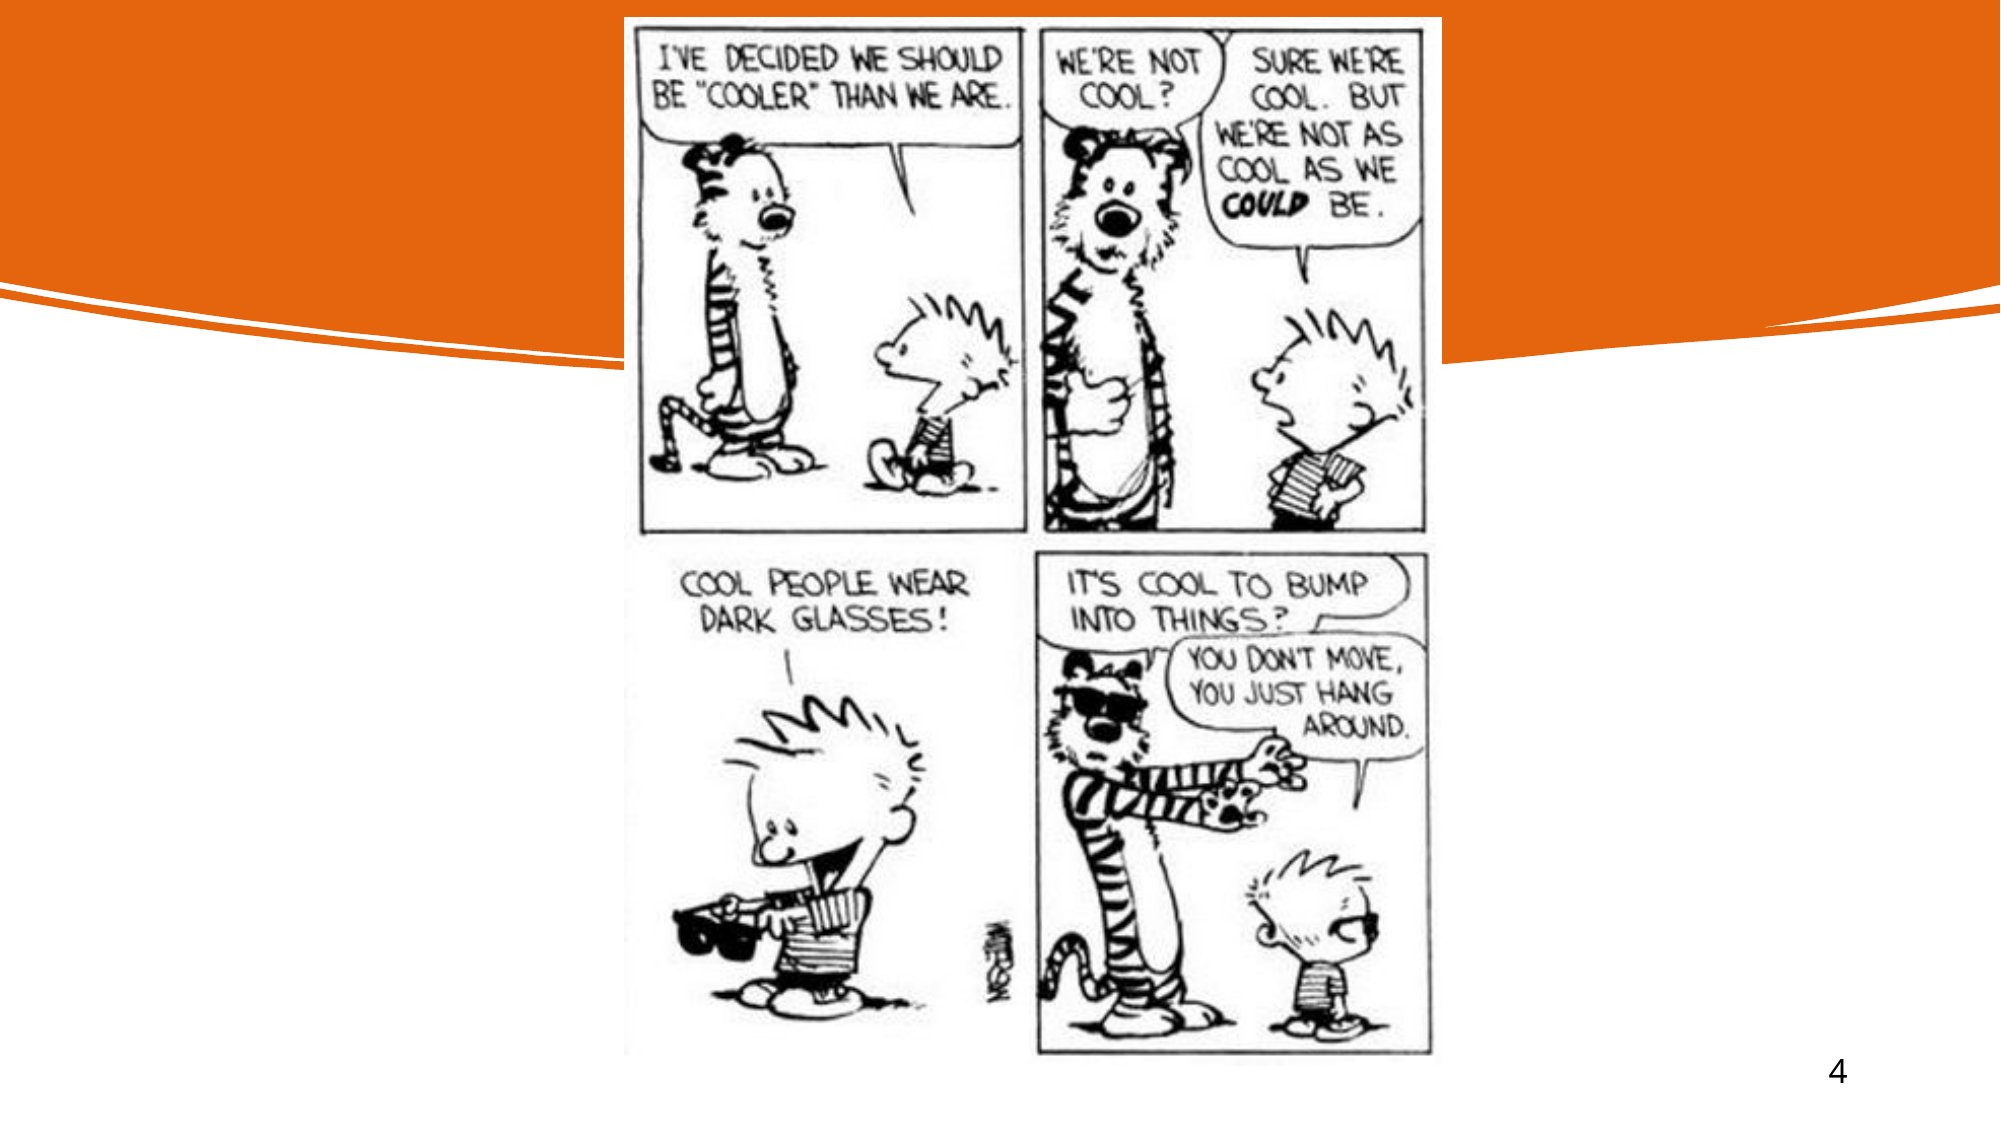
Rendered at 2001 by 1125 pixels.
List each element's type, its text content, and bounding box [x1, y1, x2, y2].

picture [624, 17, 1442, 1066]
slide_number 4 [1412, 1042, 1863, 1103]
